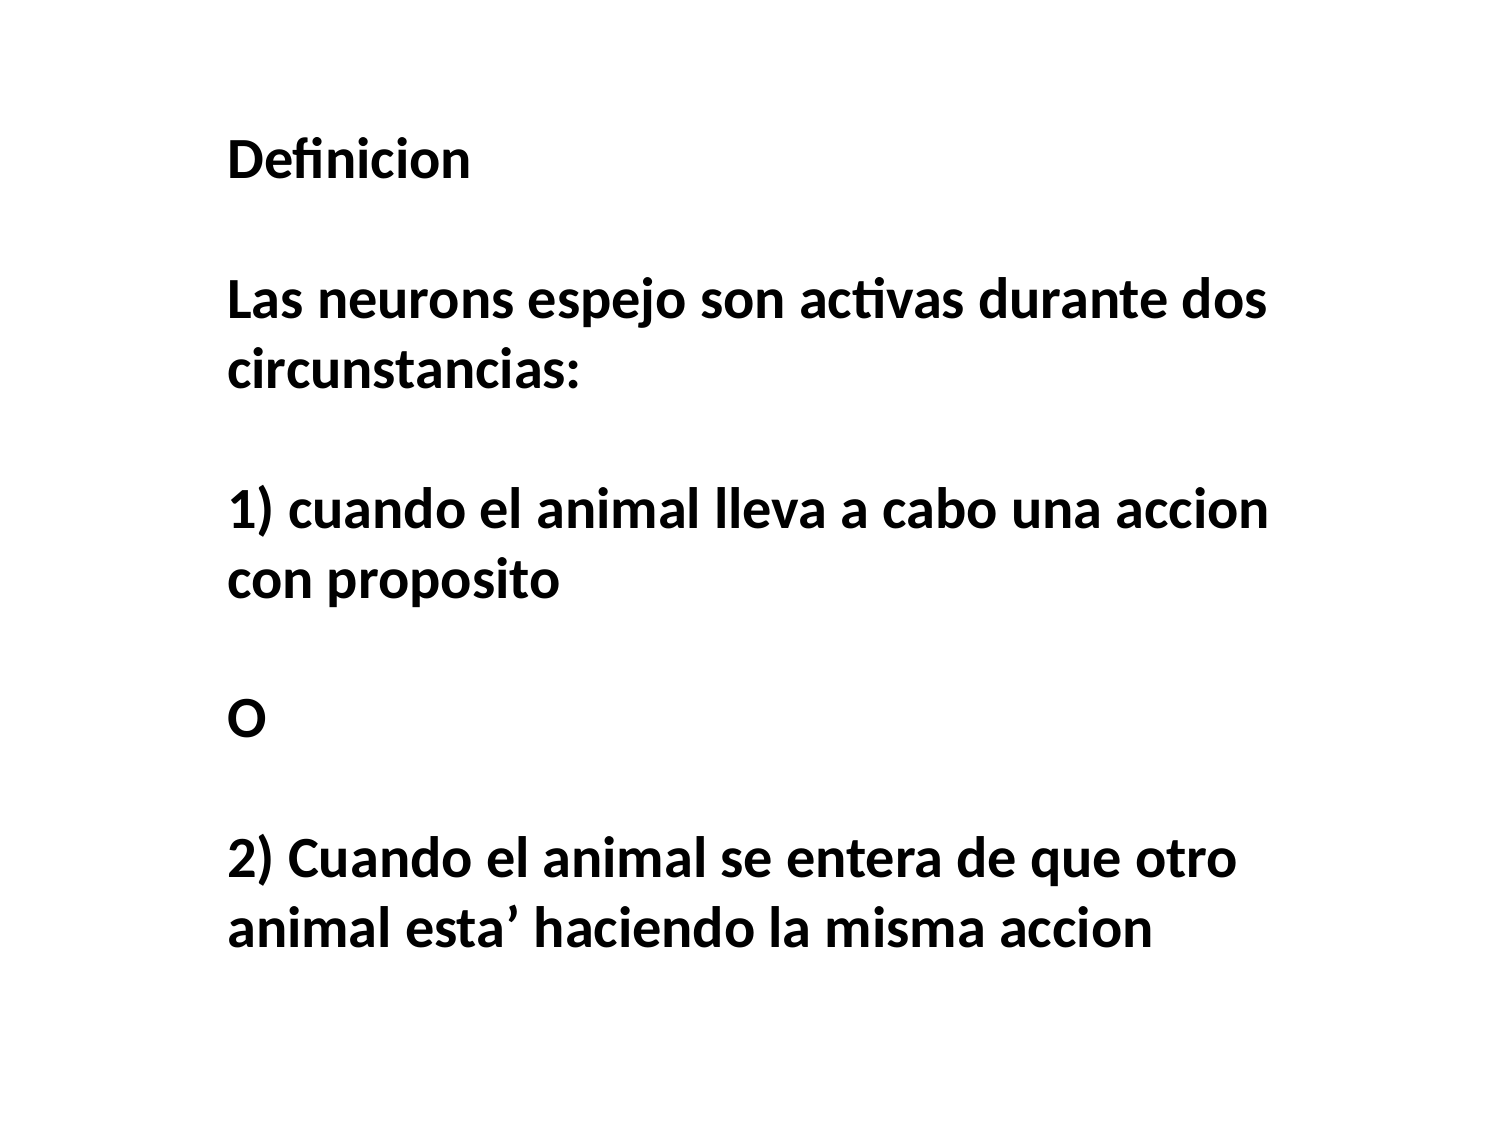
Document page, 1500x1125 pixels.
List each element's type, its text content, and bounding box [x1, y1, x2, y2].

text_box Definicion Las neurons espejo son activas durante dos circunstancias: 1) cuando el animal lleva a cabo una accion con proposito O 2) Cuando el animal se entera de que otro animal esta’ haciendo la misma accion [212, 112, 1333, 967]
